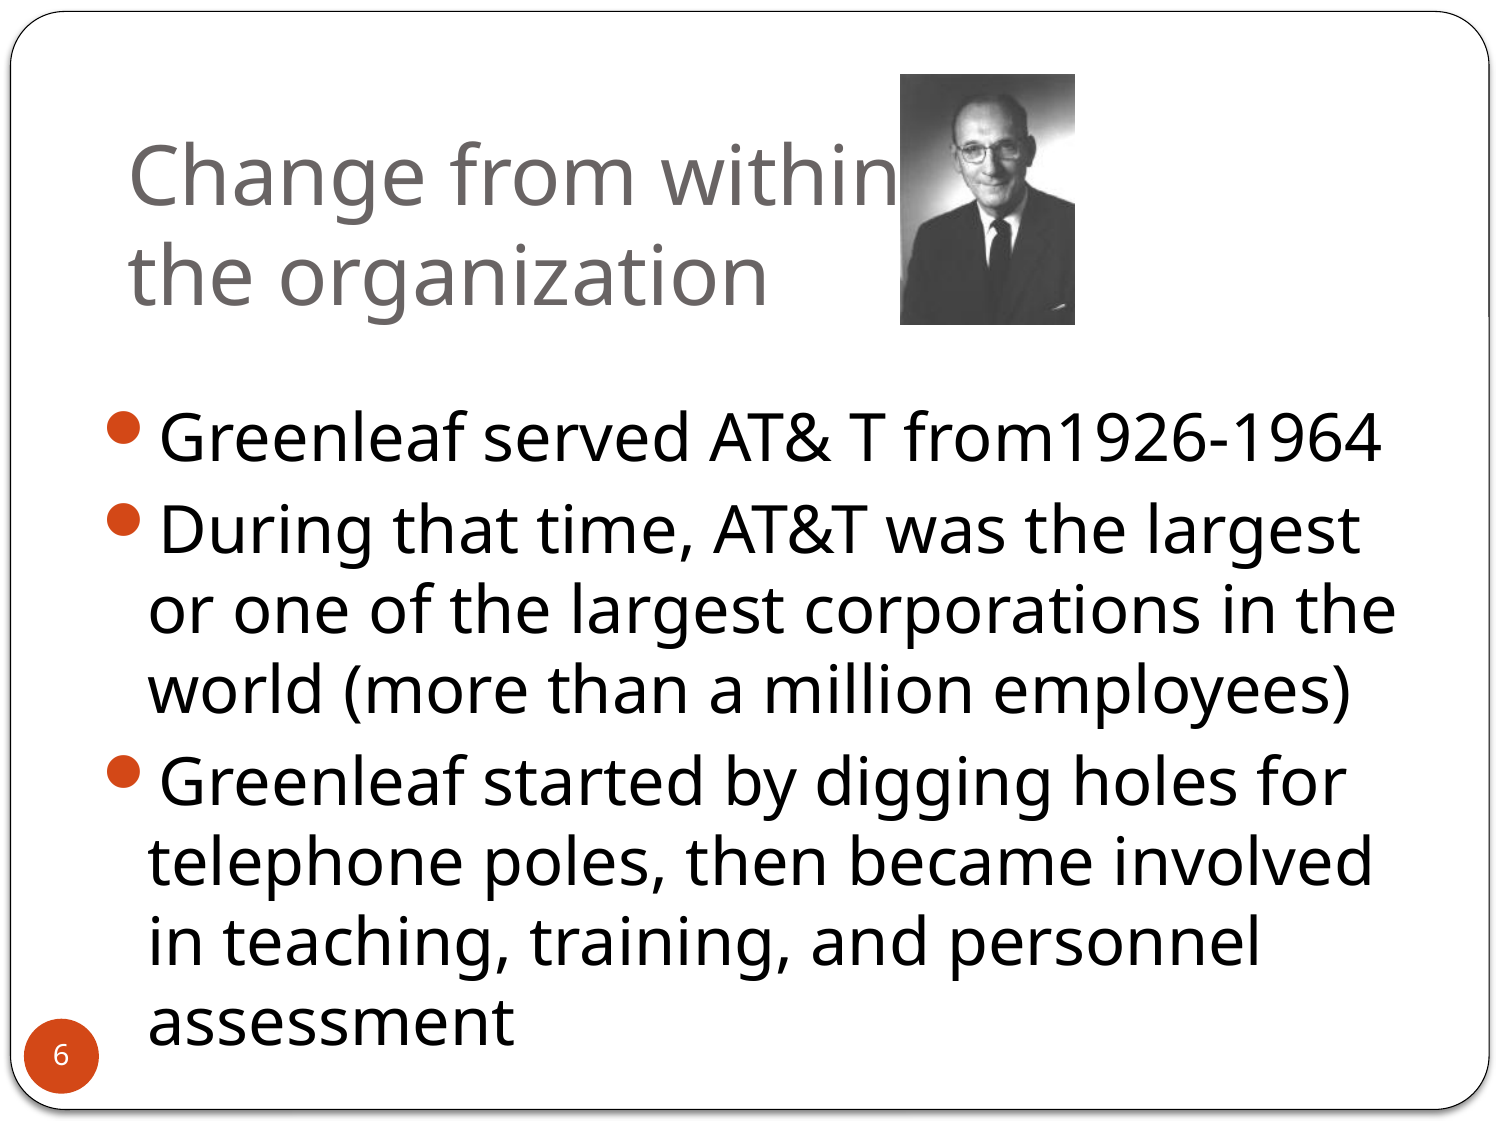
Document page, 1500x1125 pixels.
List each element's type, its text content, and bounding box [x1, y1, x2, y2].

list Greenleaf served AT& T from1926-1964 During that time, AT&T was the largest or one of the largest corporations in the world (more than a million employees) Greenleaf started by digging holes for telephone poles, then became involved in teaching, training, and personnel assessment [87, 387, 1425, 1050]
slide_number 6 [23, 1018, 99, 1094]
title Change from within the organization [112, 125, 1438, 338]
picture [899, 74, 1076, 325]
